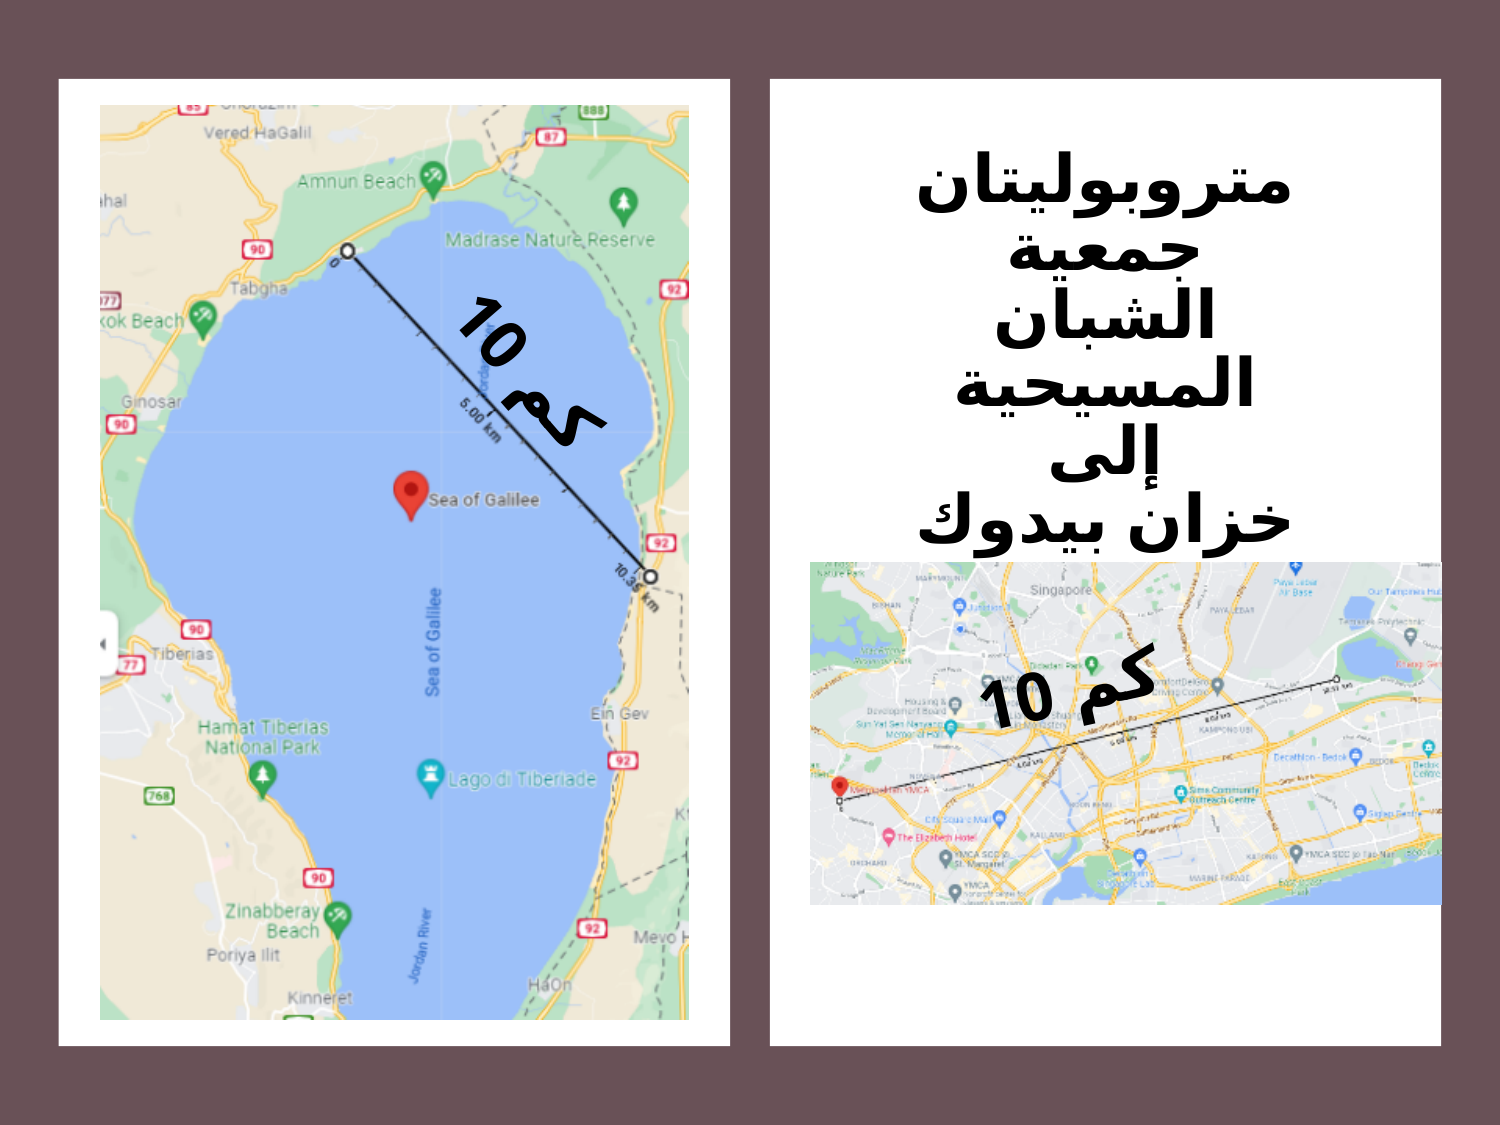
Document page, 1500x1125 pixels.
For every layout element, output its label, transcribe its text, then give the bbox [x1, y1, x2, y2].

text_box [58, 78, 731, 1047]
picture [100, 105, 689, 1020]
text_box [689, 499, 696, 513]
picture [810, 562, 1442, 905]
text_box [769, 78, 1442, 1047]
text_box متروبوليتان جمعية الشبان المسيحية إلى خزان بيدوك [893, 141, 1318, 562]
text_box [0, 0, 1500, 1125]
